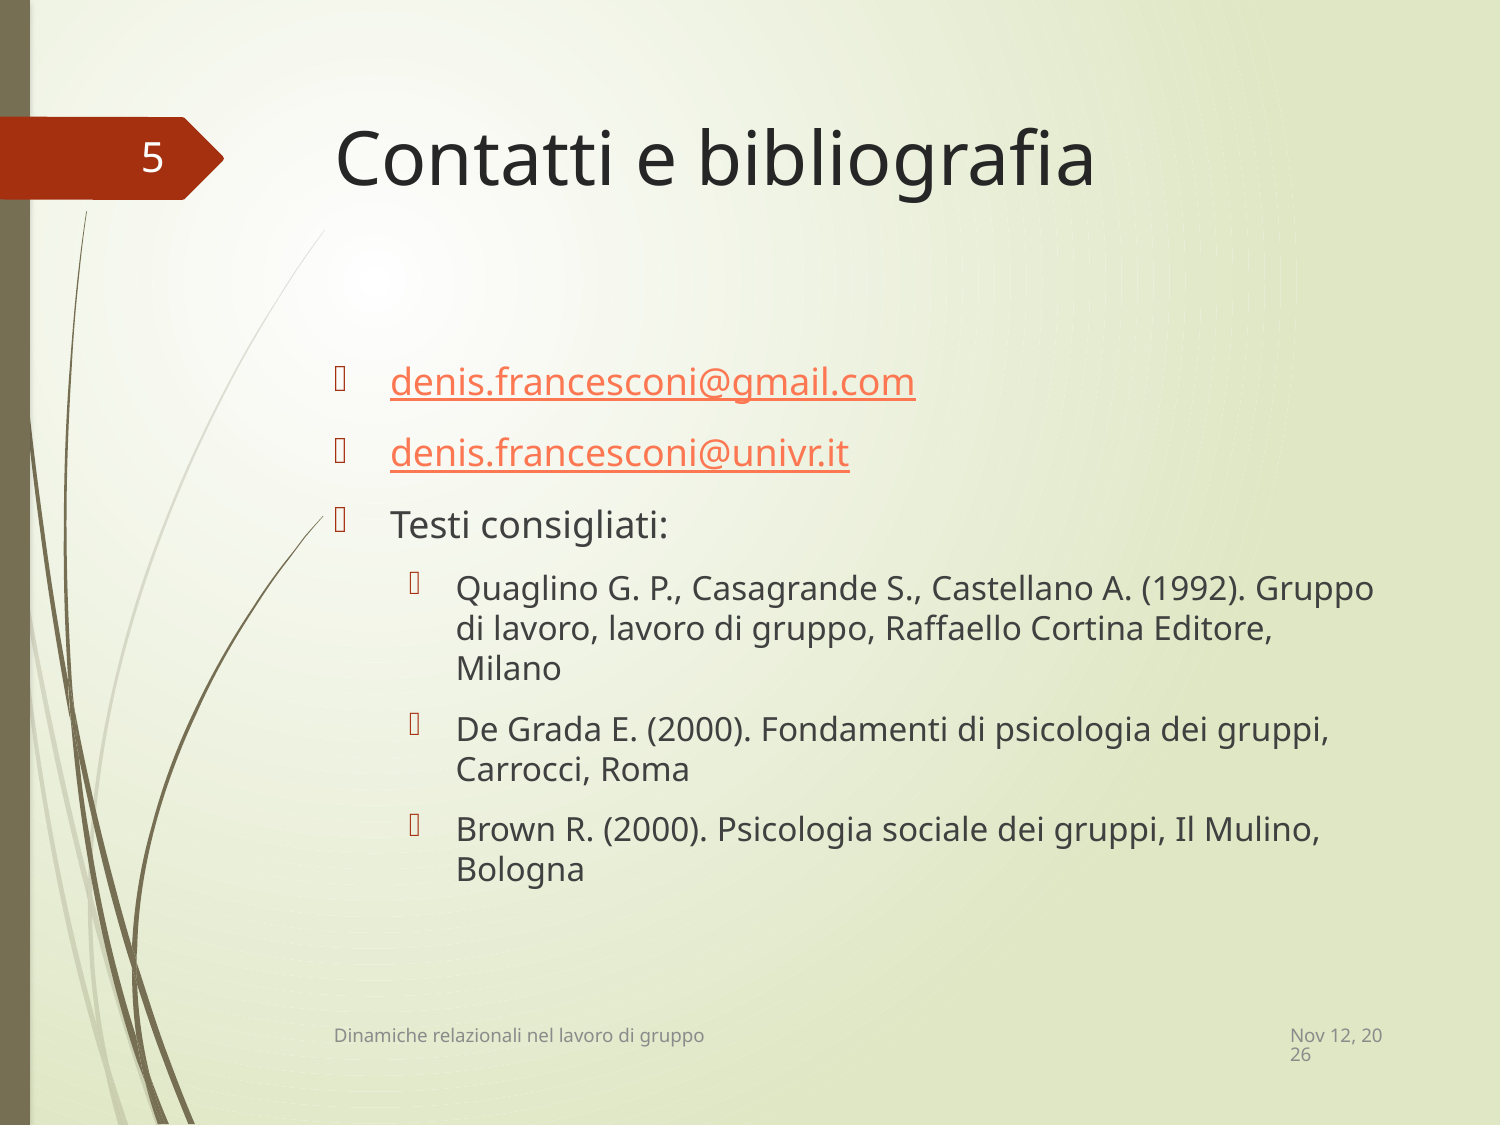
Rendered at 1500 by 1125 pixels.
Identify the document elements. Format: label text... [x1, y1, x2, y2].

list denis.francesconi@gmail.com denis.francesconi@univr.it Testi consigliati: Quaglino G. P., Casagrande S., Castellano A. (1992). Gruppo di lavoro, lavoro di gruppo, Raffaello Cortina Editore, Milano De Grada E. (2000). Fondamenti di psicologia dei gruppi, Carrocci, Roma Brown R. (2000). Psicologia sociale dei gruppi, Il Mulino, Bologna [318, 350, 1400, 970]
title Contatti e bibliografia [319, 102, 1400, 313]
footer Dinamiche relazionali nel lavoro di gruppo [318, 1006, 1257, 1067]
slide_number 21-Apr-15 [1275, 1006, 1401, 1068]
slide_number 5 [83, 129, 180, 190]
